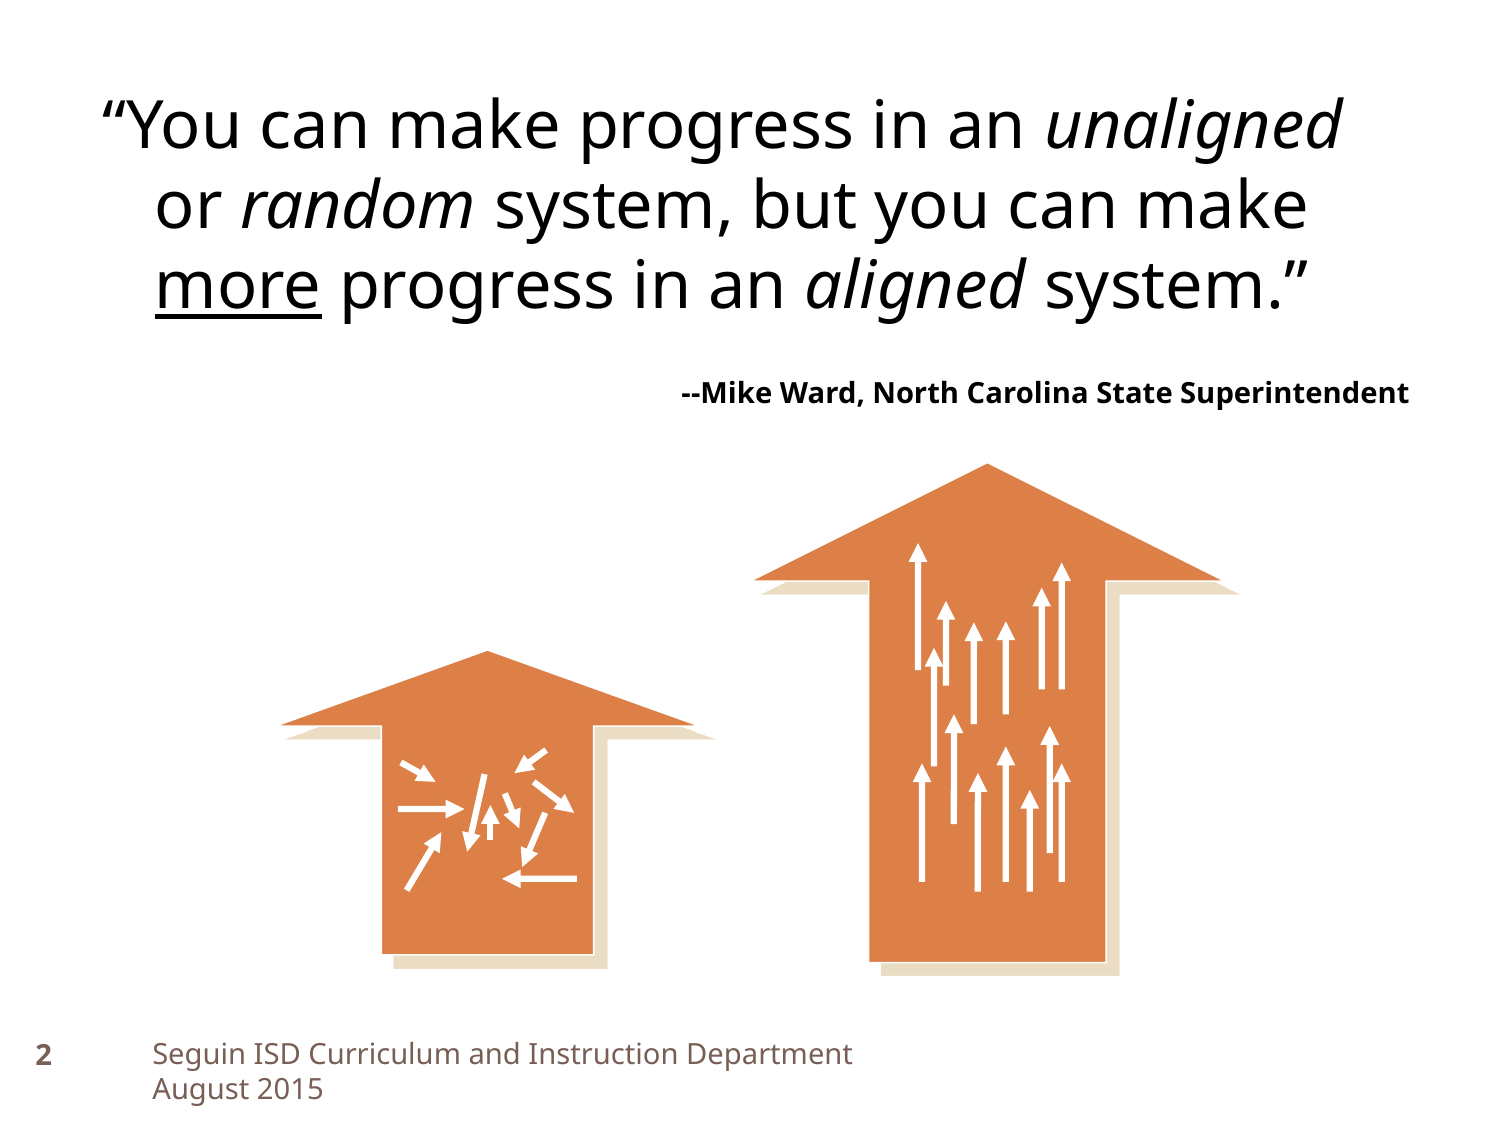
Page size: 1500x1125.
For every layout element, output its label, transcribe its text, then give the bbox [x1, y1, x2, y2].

slide_number 2 [0, 1025, 88, 1088]
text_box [274, 649, 701, 956]
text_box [749, 462, 1226, 963]
footer Seguin ISD Curriculum and Instruction Department August 2015 [137, 1040, 1388, 1100]
list “You can make progress in an unaligned or random system, but you can make more progress in an aligned system.” --Mike Ward, North Carolina State Superintendent [87, 75, 1425, 975]
